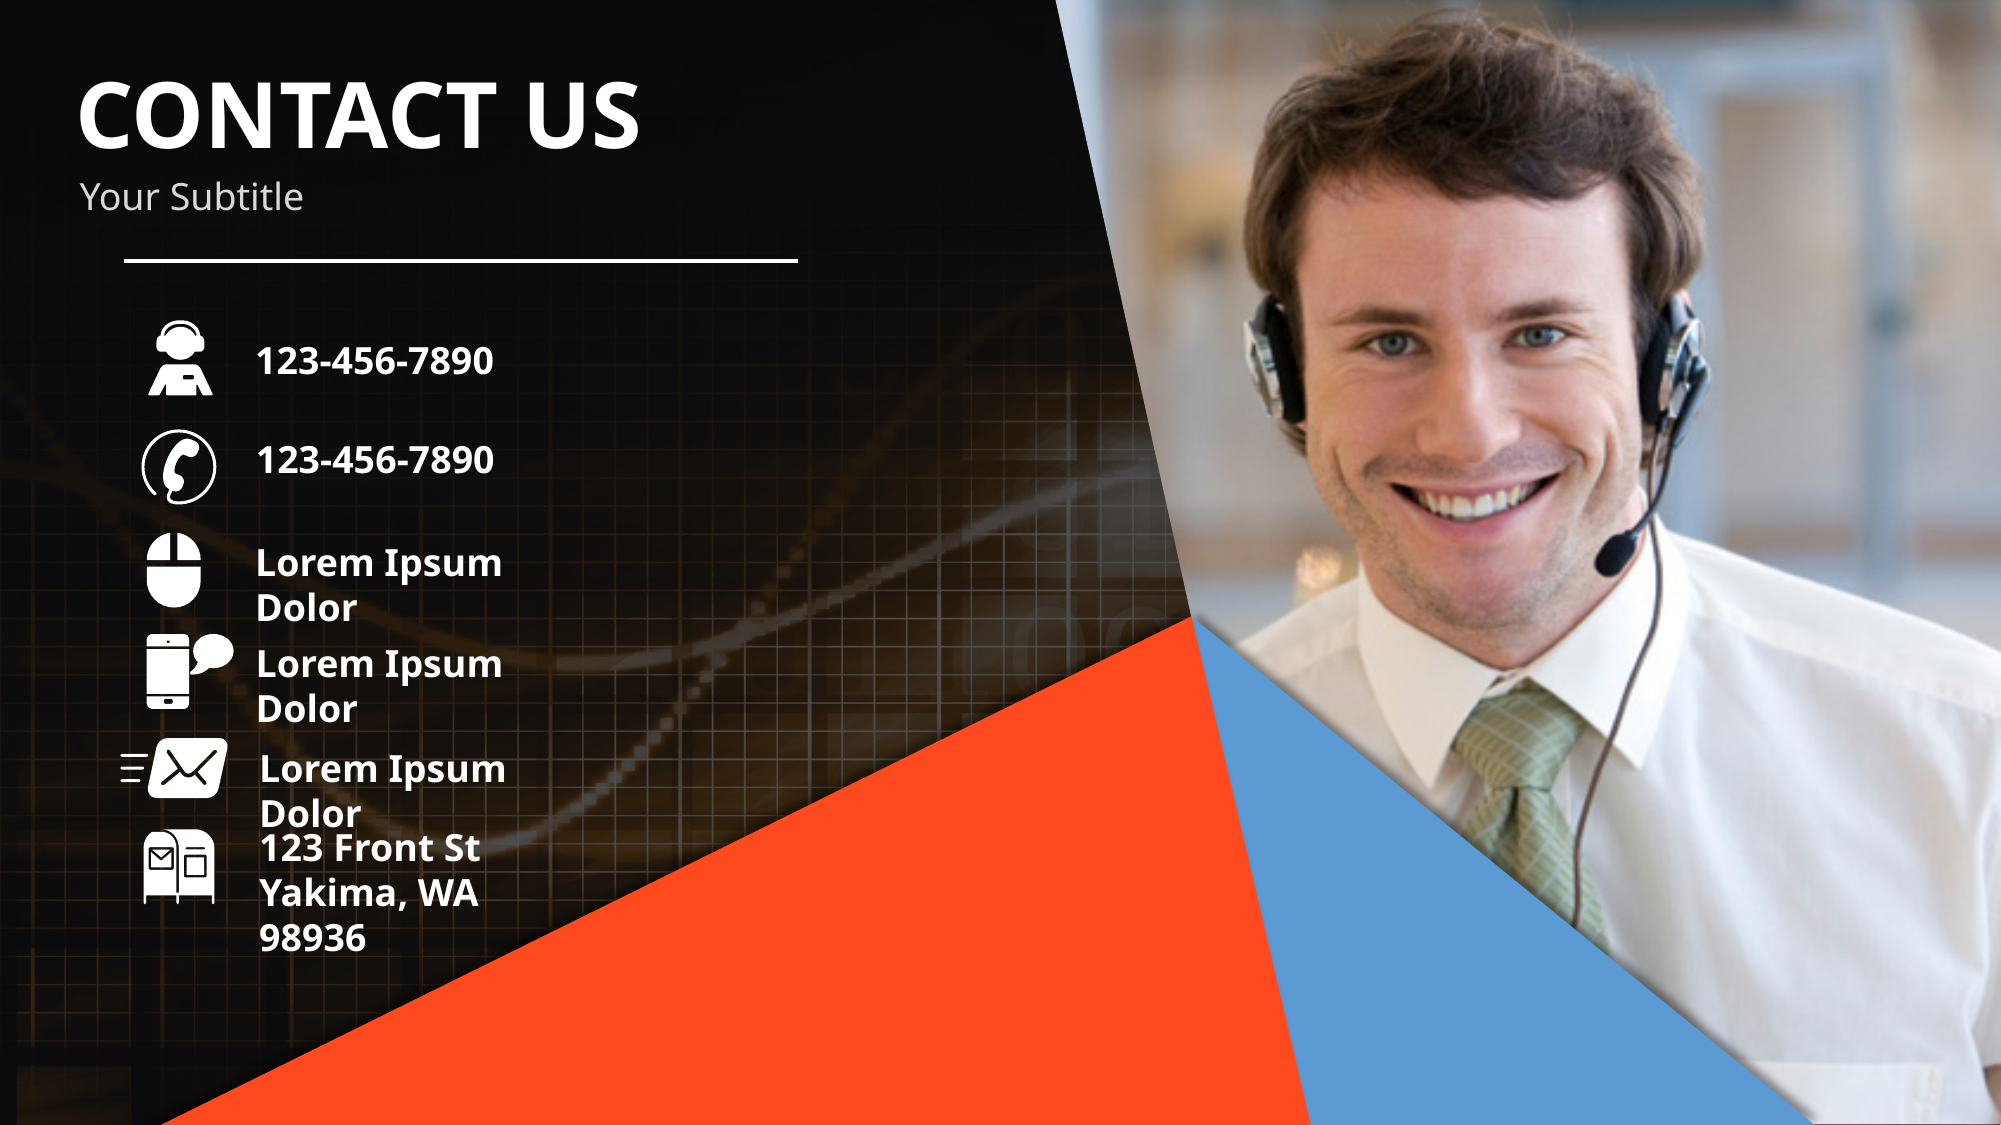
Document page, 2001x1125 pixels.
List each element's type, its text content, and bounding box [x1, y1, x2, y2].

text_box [148, 320, 213, 396]
text_box Lorem Ipsum Dolor [244, 737, 590, 816]
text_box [146, 633, 234, 709]
text_box [177, 532, 201, 561]
text_box [1195, 617, 1817, 1125]
text_box Lorem Ipsum Dolor [240, 632, 586, 738]
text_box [120, 737, 228, 798]
text_box [158, 614, 1312, 1125]
text_box [141, 429, 217, 505]
text_box 123-456-7890 [241, 428, 541, 489]
text_box [146, 532, 171, 561]
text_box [60, 49, 1020, 227]
text_box [146, 566, 201, 608]
text_box Lorem Ipsum Dolor [240, 531, 586, 632]
text_box 123 Front St Yakima, WA 98936 [244, 816, 590, 967]
text_box 123-456-7890 [240, 329, 541, 390]
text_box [143, 829, 215, 905]
text_box [1054, 0, 2000, 1125]
